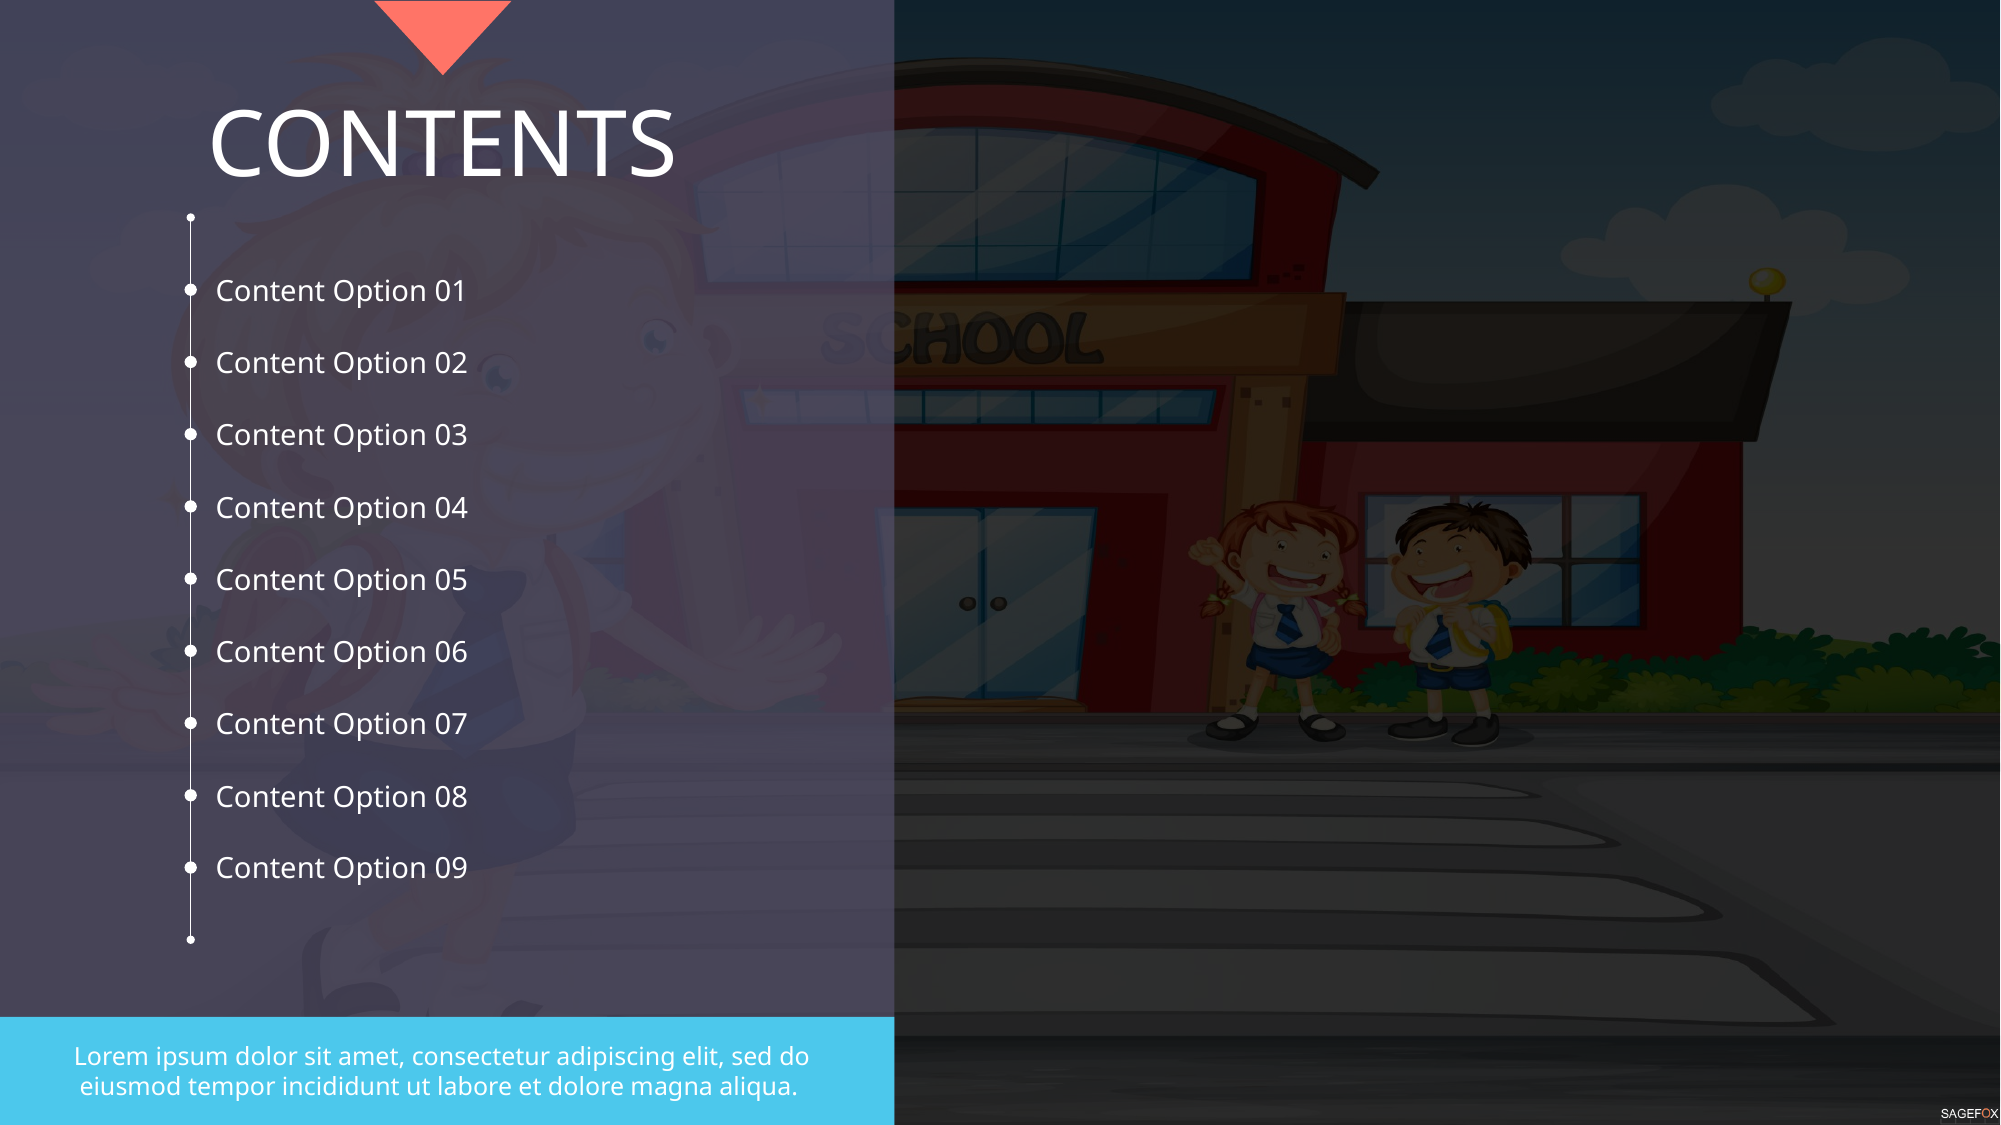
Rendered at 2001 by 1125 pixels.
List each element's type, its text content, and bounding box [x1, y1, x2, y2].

text_box [0, 1016, 895, 1125]
text_box Content Option 05 [200, 554, 501, 604]
text_box Content Option 01 [200, 264, 501, 315]
text_box [371, 0, 514, 77]
text_box Content Option 08 [200, 770, 501, 821]
text_box Content Option 06 [200, 626, 501, 676]
text_box Lorem ipsum dolor sit amet, consectetur adipiscing elit, sed do eiusmod tempor incididunt ut labore et dolore magna aliqua. [11, 1033, 874, 1108]
picture [895, 0, 2001, 1125]
text_box Content Option 04 [200, 481, 501, 532]
text_box Content Option 03 [200, 408, 501, 459]
text_box Content Option 07 [200, 697, 501, 748]
text_box Content Option 02 [200, 337, 501, 387]
text_box [0, 0, 895, 1016]
text_box Content Option 09 [200, 842, 501, 893]
text_box CONTENTS [142, 77, 743, 202]
